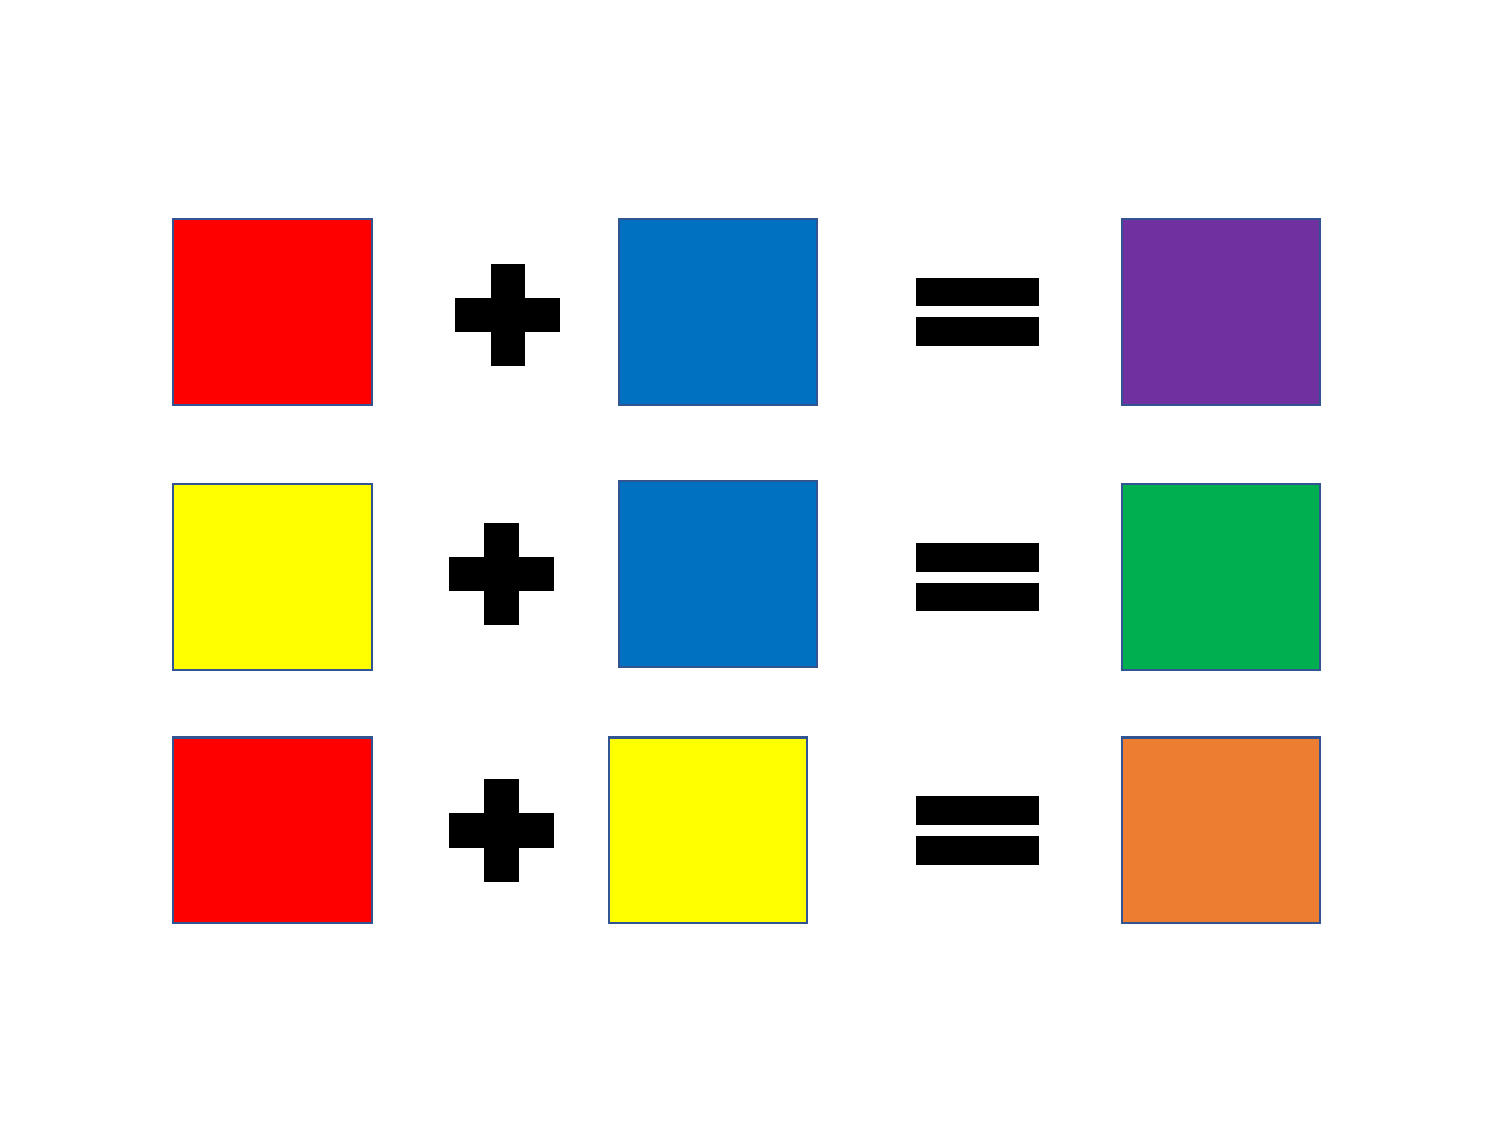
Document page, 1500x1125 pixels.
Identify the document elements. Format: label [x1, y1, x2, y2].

text_box [1121, 218, 1321, 406]
text_box [455, 264, 560, 366]
text_box [1121, 736, 1321, 924]
text_box [916, 796, 1039, 825]
text_box [916, 583, 1039, 611]
text_box [1121, 483, 1321, 671]
text_box [172, 483, 373, 671]
text_box [618, 480, 818, 668]
text_box [608, 736, 808, 924]
text_box [449, 523, 554, 625]
text_box [172, 218, 373, 406]
text_box [172, 736, 373, 924]
text_box [916, 836, 1039, 865]
text_box [916, 317, 1039, 346]
text_box [916, 543, 1039, 572]
text_box [916, 278, 1039, 306]
text_box [449, 779, 554, 882]
text_box [618, 218, 818, 406]
